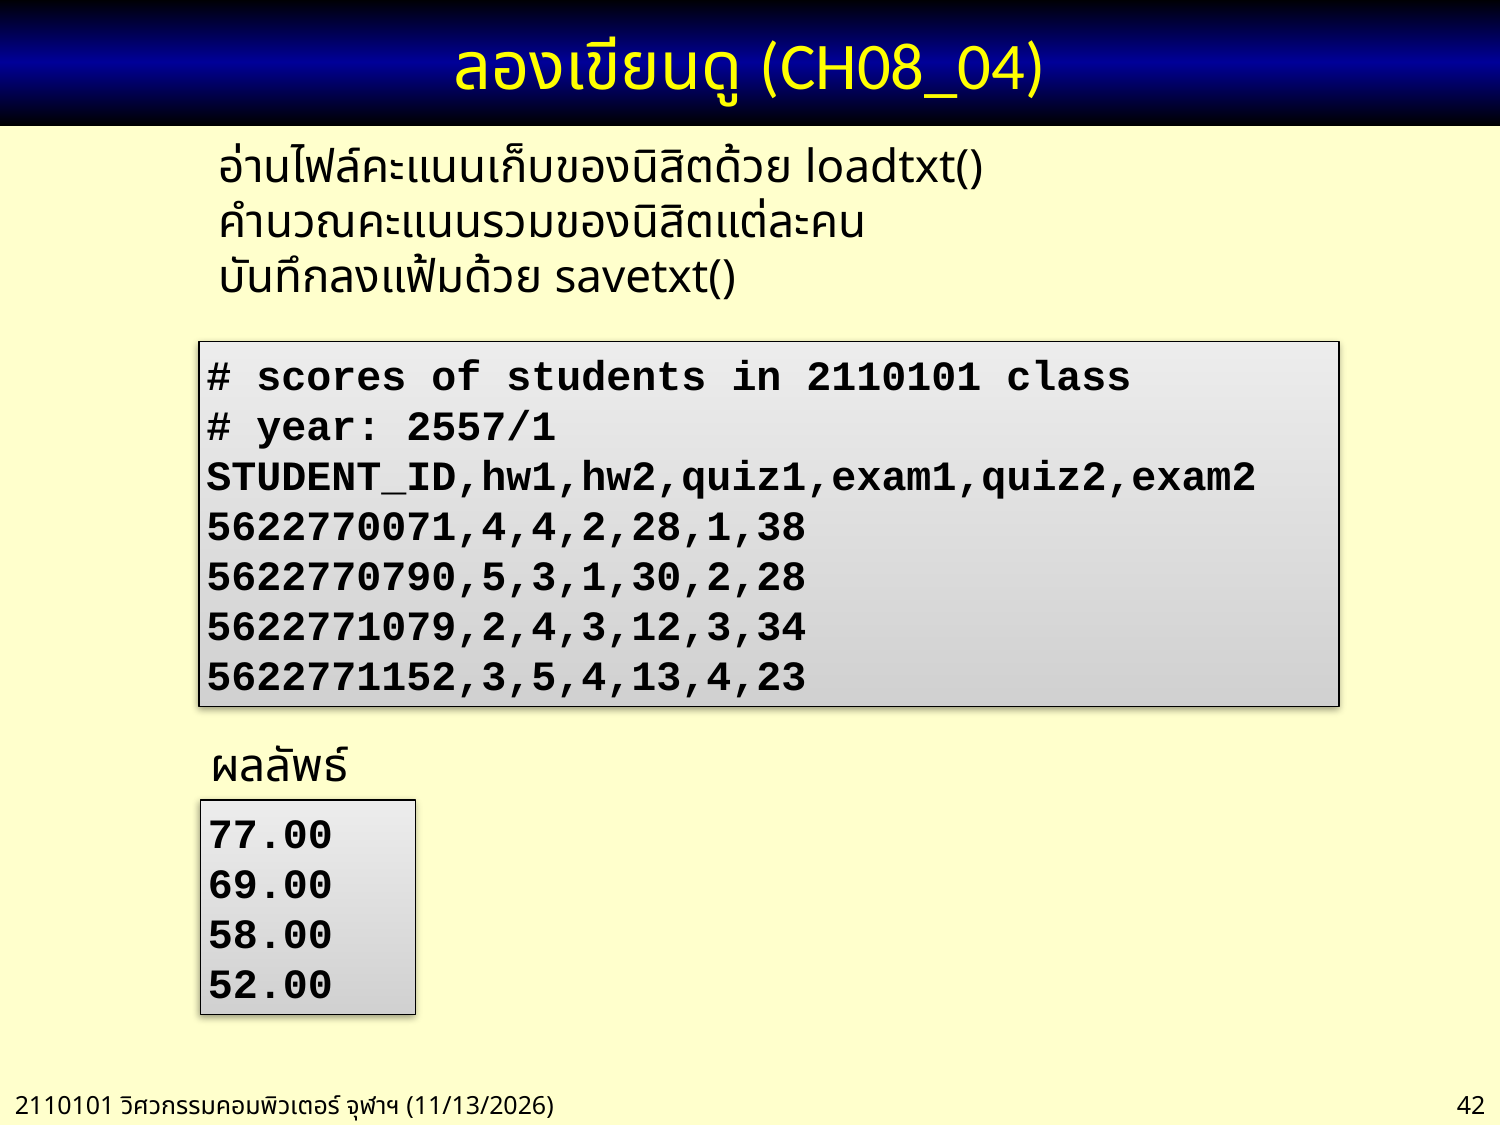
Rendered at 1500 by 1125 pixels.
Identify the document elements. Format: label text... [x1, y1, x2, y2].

text_box อ่านไฟล์คะแนนเก็บของนิสิตด้วย loadtxt() คำนวณคะแนนรวมของนิสิตแต่ละคน บันทึกลงแฟ้มด้วย savetxt() [211, 129, 1003, 309]
text_box # scores of students in 2110101 class # year: 2557/1 STUDENT_ID,hw1,hw2,quiz1,exam1,quiz2,exam2 5622770071,4,4,2,28,1,38 5622770790,5,3,1,30,2,28 5622771079,2,4,3,12,3,34 5622771152,3,5,4,13,4,23 [198, 341, 1340, 707]
text_box 77.00 69.00 58.00 52.00 [200, 799, 416, 1015]
title ลองเขียนดู (CH08_04) [0, 0, 1500, 126]
text_box ผลลัพธ์ [202, 728, 357, 797]
